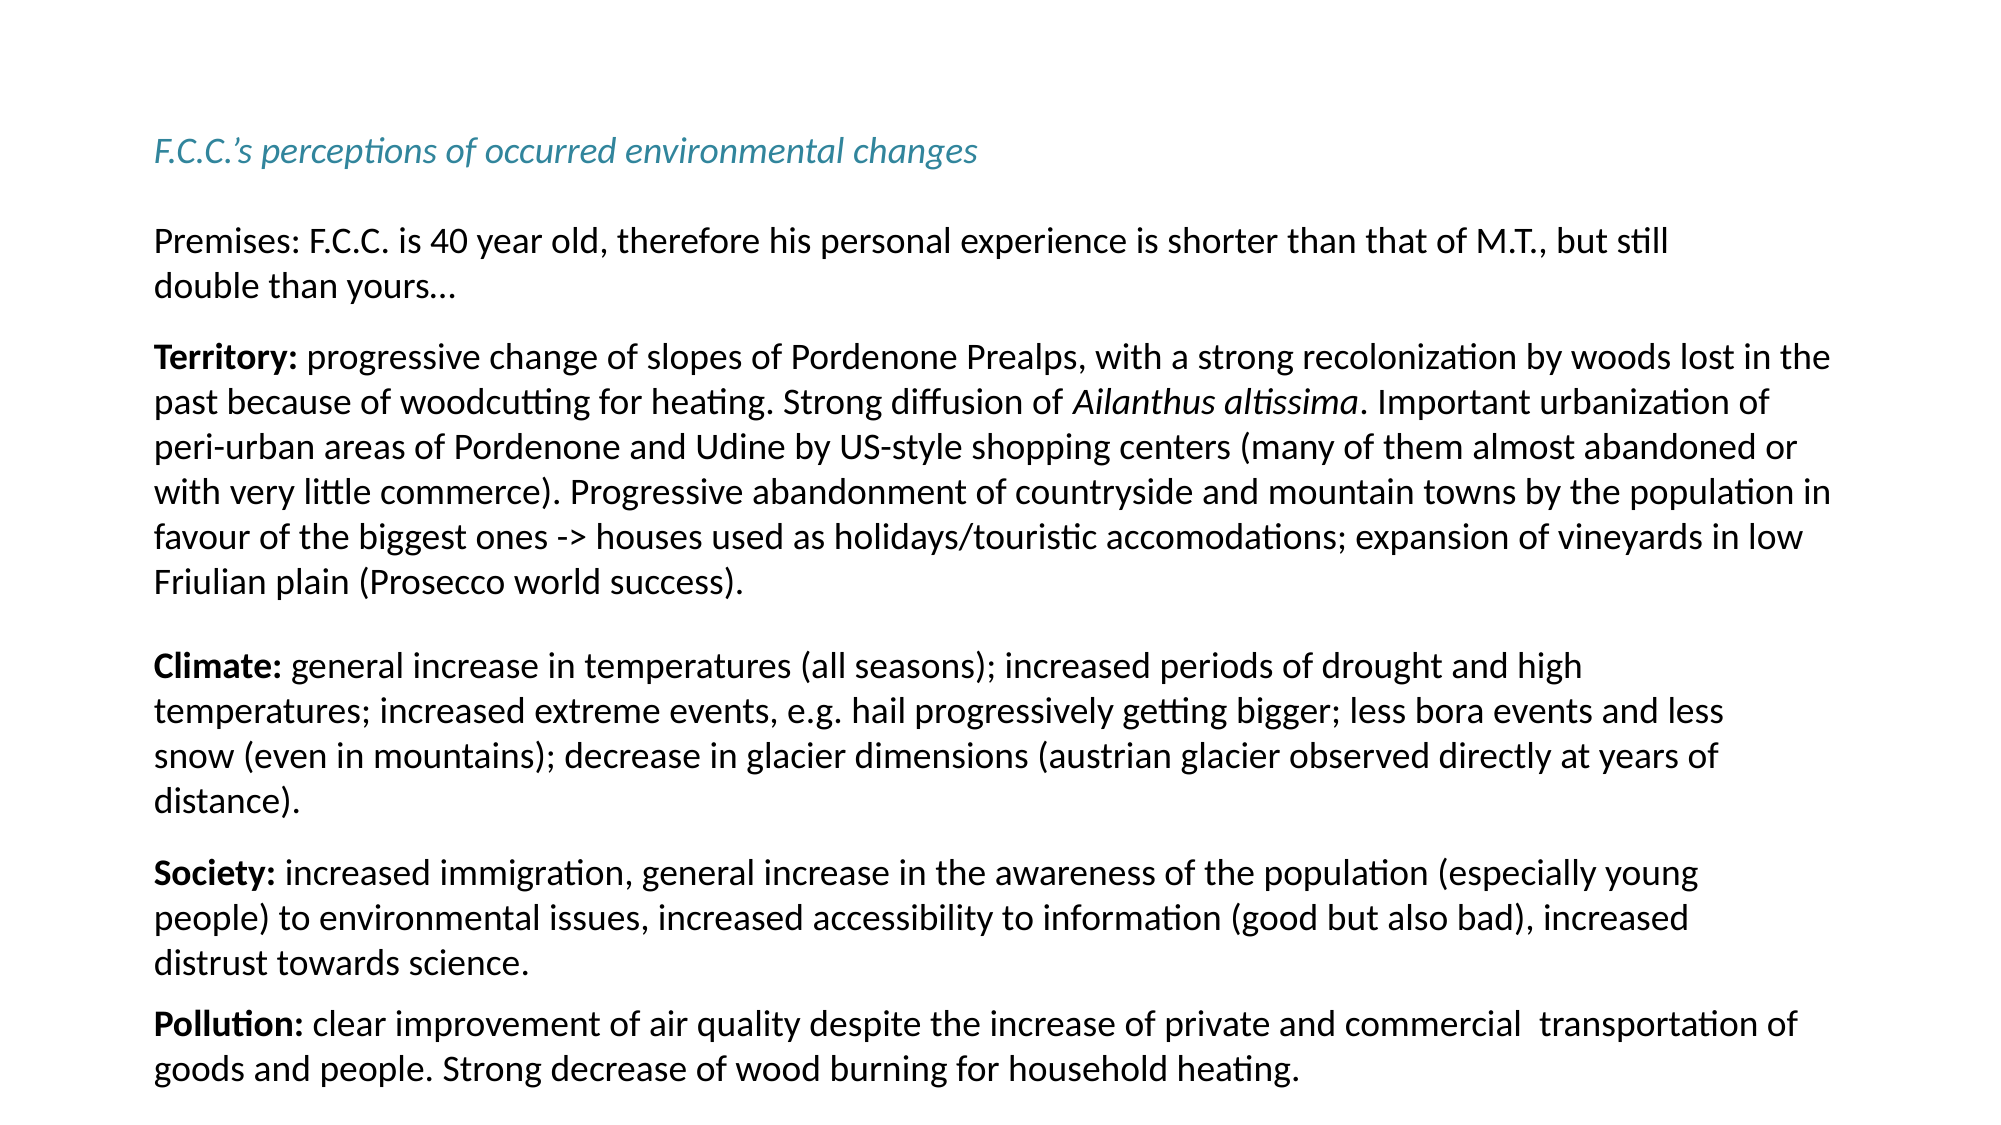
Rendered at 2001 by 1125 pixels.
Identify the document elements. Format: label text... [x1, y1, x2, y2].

text_box Society: increased immigration, general increase in the awareness of the population (especially young people) to environmental issues, increased accessibility to information (good but also bad), increased distrust towards science. [139, 840, 1785, 991]
text_box Climate: general increase in temperatures (all seasons); increased periods of drought and high temperatures; increased extreme events, e.g. hail progressively getting bigger; less bora events and less snow (even in mountains); decrease in glacier dimensions (austrian glacier observed directly at years of distance). [139, 633, 1785, 829]
text_box Pollution: clear improvement of air quality despite the increase of private and commercial transportation of goods and people. Strong decrease of wood burning for household heating. [139, 991, 1865, 1097]
text_box Territory: progressive change of slopes of Pordenone Prealps, with a strong recolonization by woods lost in the past because of woodcutting for heating. Strong diffusion of Ailanthus altissima. Important urbanization of peri-urban areas of Pordenone and Udine by US-style shopping centers (many of them almost abandoned or with very little commerce). Progressive abandonment of countryside and mountain towns by the population in favour of the biggest ones -> houses used as holidays/touristic accomodations; expansion of vineyards in low Friulian plain (Prosecco world success). [139, 324, 1865, 610]
text_box F.C.C.’s perceptions of occurred environmental changes Premises: F.C.C. is 40 year old, therefore his personal experience is shorter than that of M.T., but still double than yours… [139, 118, 1738, 313]
